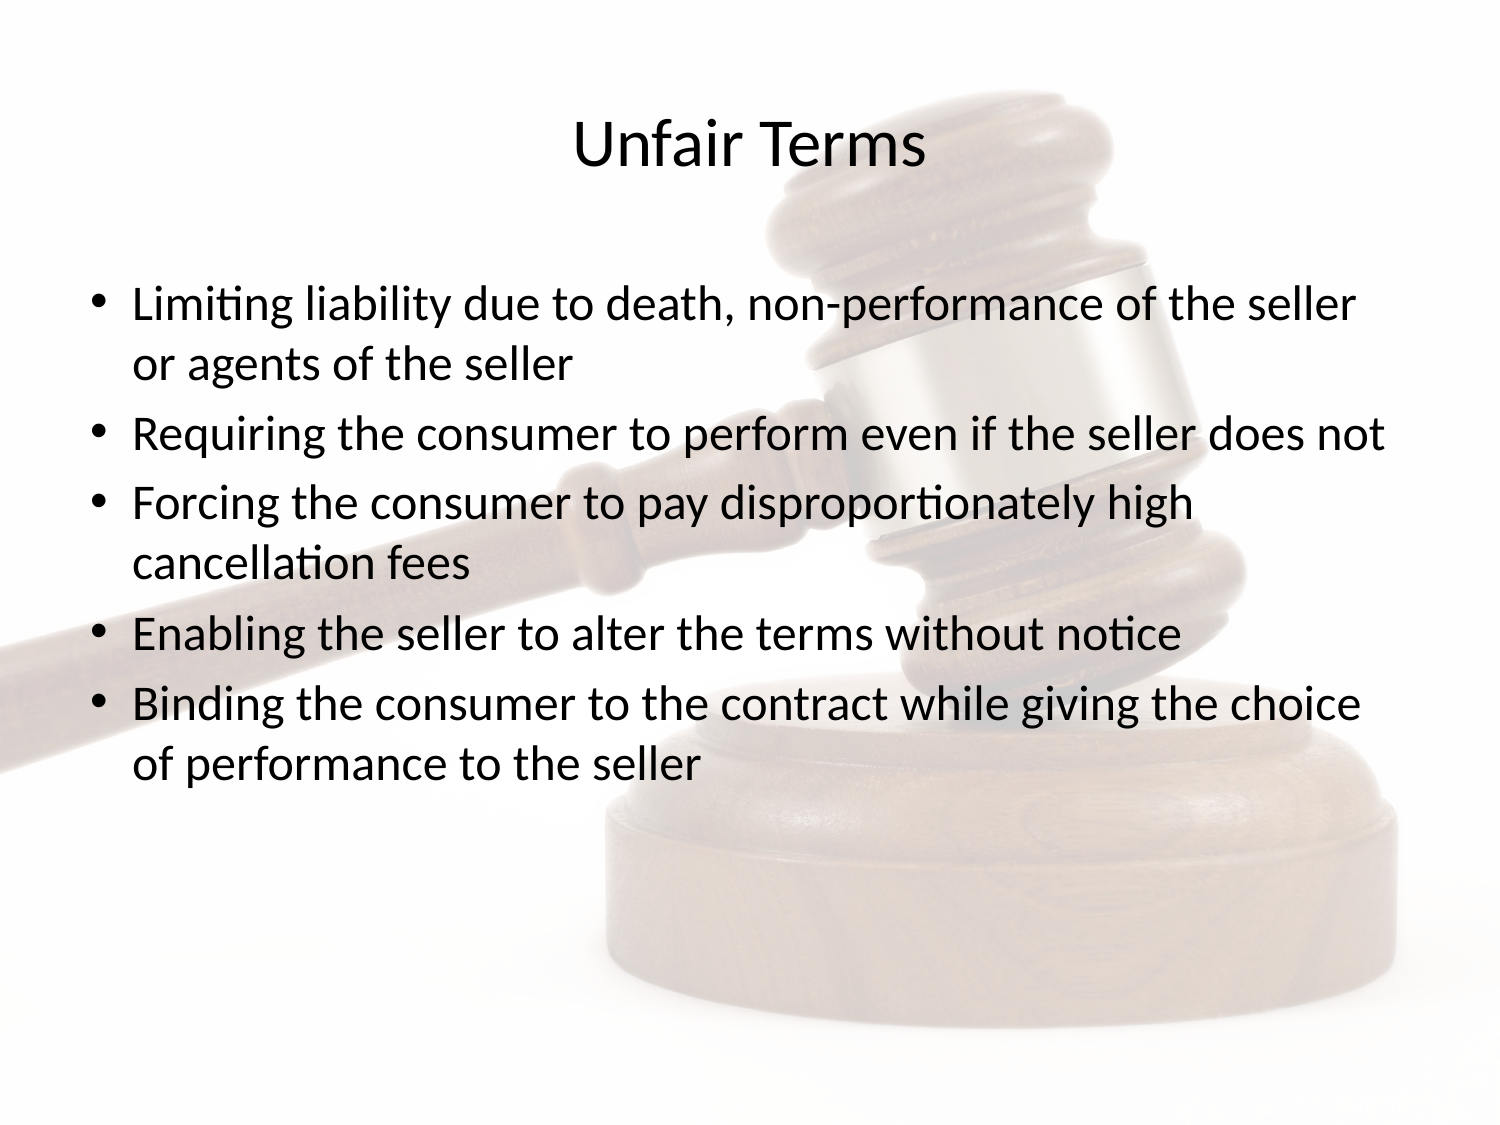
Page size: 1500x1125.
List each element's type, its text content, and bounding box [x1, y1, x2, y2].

list Limiting liability due to death, non-performance of the seller or agents of the seller Requiring the consumer to perform even if the seller does not Forcing the consumer to pay disproportionately high cancellation fees Enabling the seller to alter the terms without notice Binding the consumer to the contract while giving the choice of performance to the seller [75, 262, 1425, 1005]
title Unfair Terms [75, 45, 1425, 233]
